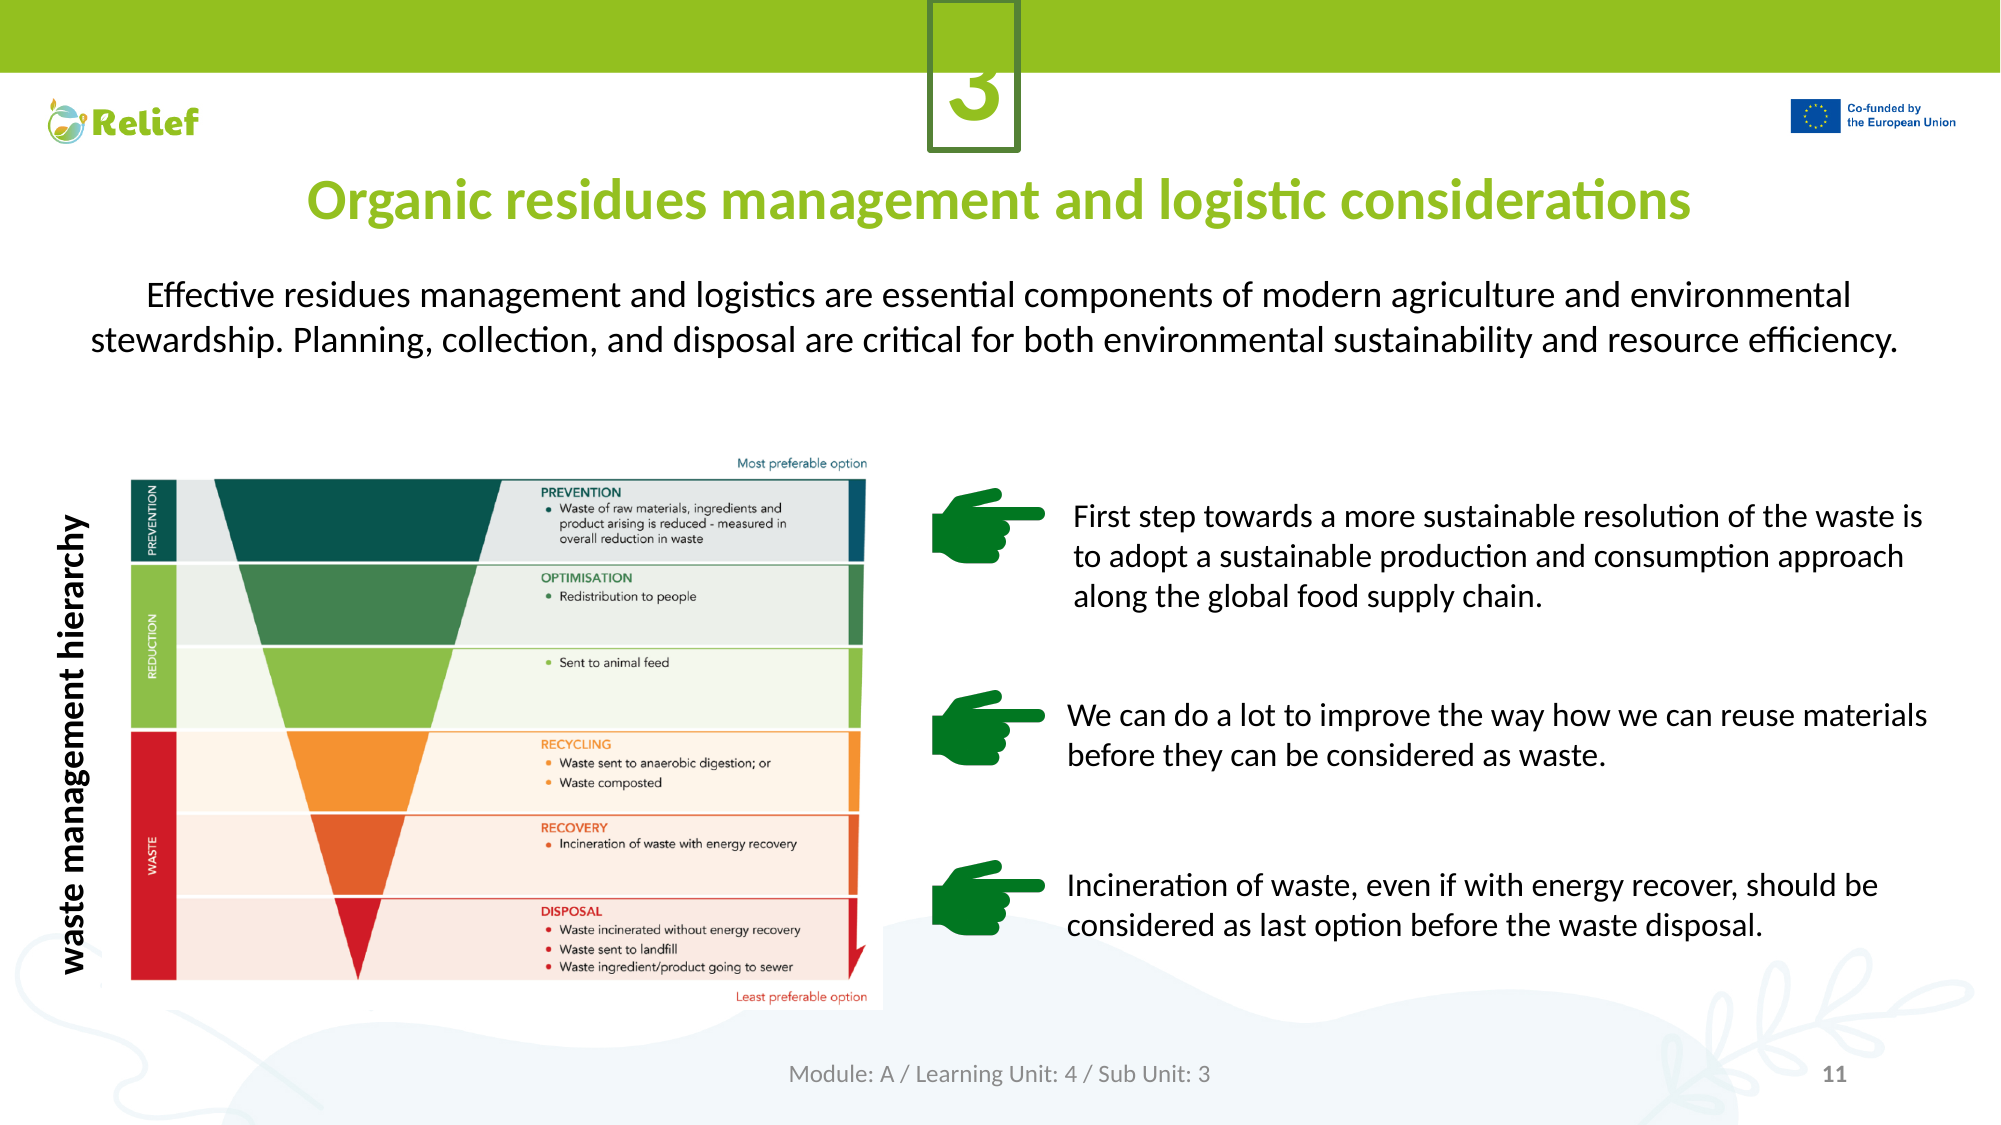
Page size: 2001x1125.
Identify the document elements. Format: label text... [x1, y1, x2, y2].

footer Module: A / Learning Unit: 4 / Sub Unit: 3 [22, 1023, 1978, 1122]
text_box We can do a lot to improve the way how we can reuse materials before they can be considered as waste. [1053, 685, 1962, 781]
text_box Effective residues management and logistics are essential components of modern agriculture and environmental stewardship. Planning, collection, and disposal are critical for both environmental sustainability and resource efficiency. [47, 262, 1953, 368]
text_box Organic residues management and logistic considerations [22, 154, 1978, 239]
text_box Incineration of waste, even if with energy recover, should be considered as last option before the waste disposal. [1053, 855, 1953, 951]
text_box First step towards a more sustainable resolution of the waste is to adopt a sustainable production and consumption approach along the global food supply chain. [1058, 486, 1953, 622]
text_box 3 [930, 0, 1018, 150]
picture [0, 0, 2001, 1125]
text_box waste management hierarchy [38, 471, 99, 1010]
